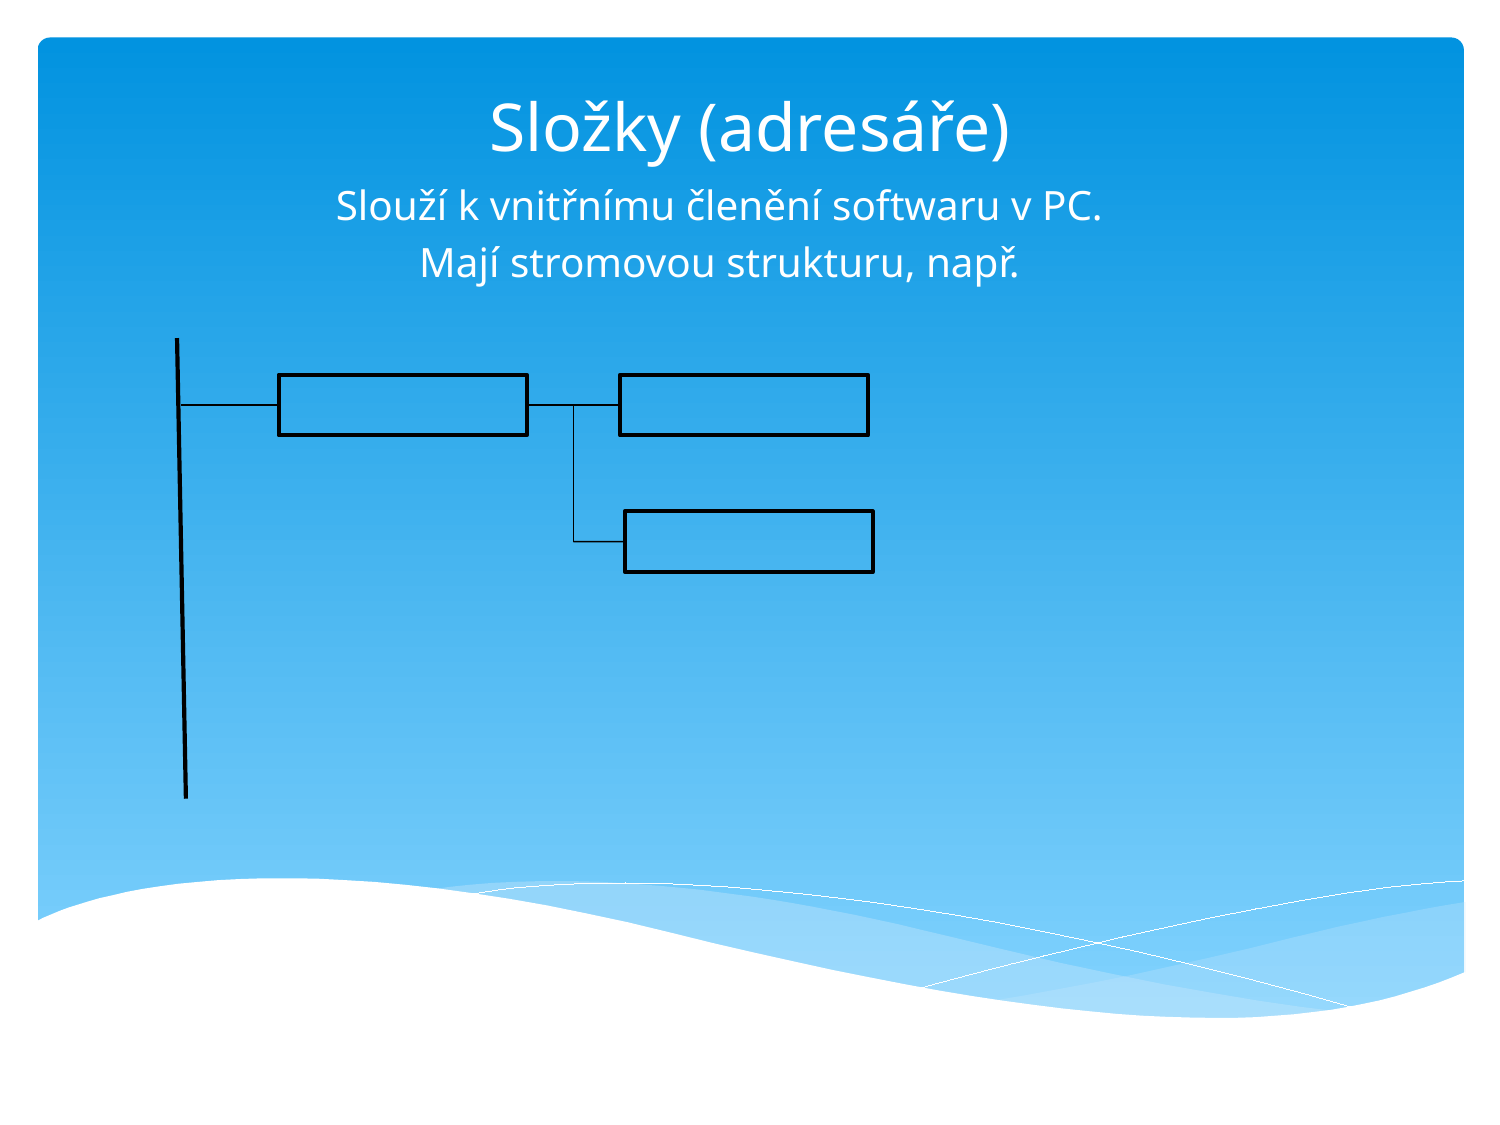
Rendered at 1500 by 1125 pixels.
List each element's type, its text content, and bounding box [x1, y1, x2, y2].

title Složky (adresáře) [112, 78, 1388, 173]
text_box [176, 337, 187, 799]
subtitle Slouží k vnitřnímu členění softwaru v PC. Mají stromovou strukturu, např. [194, 172, 1245, 294]
text_box [278, 374, 527, 436]
text_box [620, 374, 868, 436]
text_box [624, 511, 873, 572]
